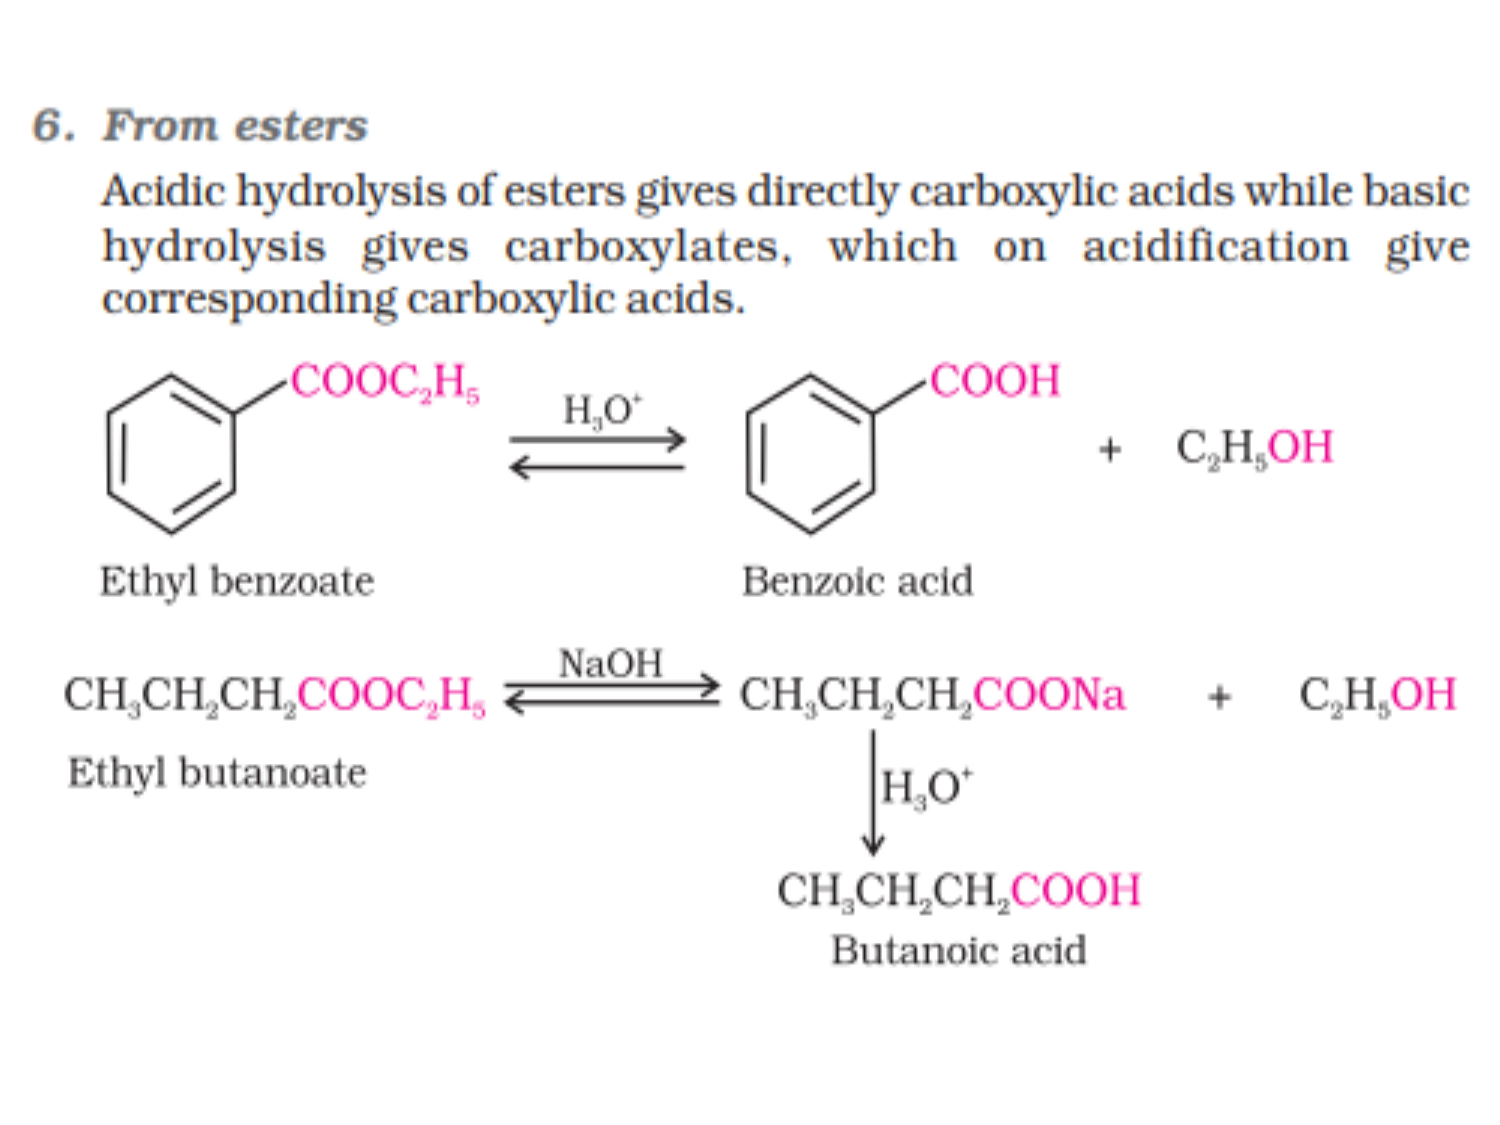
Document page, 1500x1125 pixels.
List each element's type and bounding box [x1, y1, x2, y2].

picture [0, 70, 1500, 1020]
